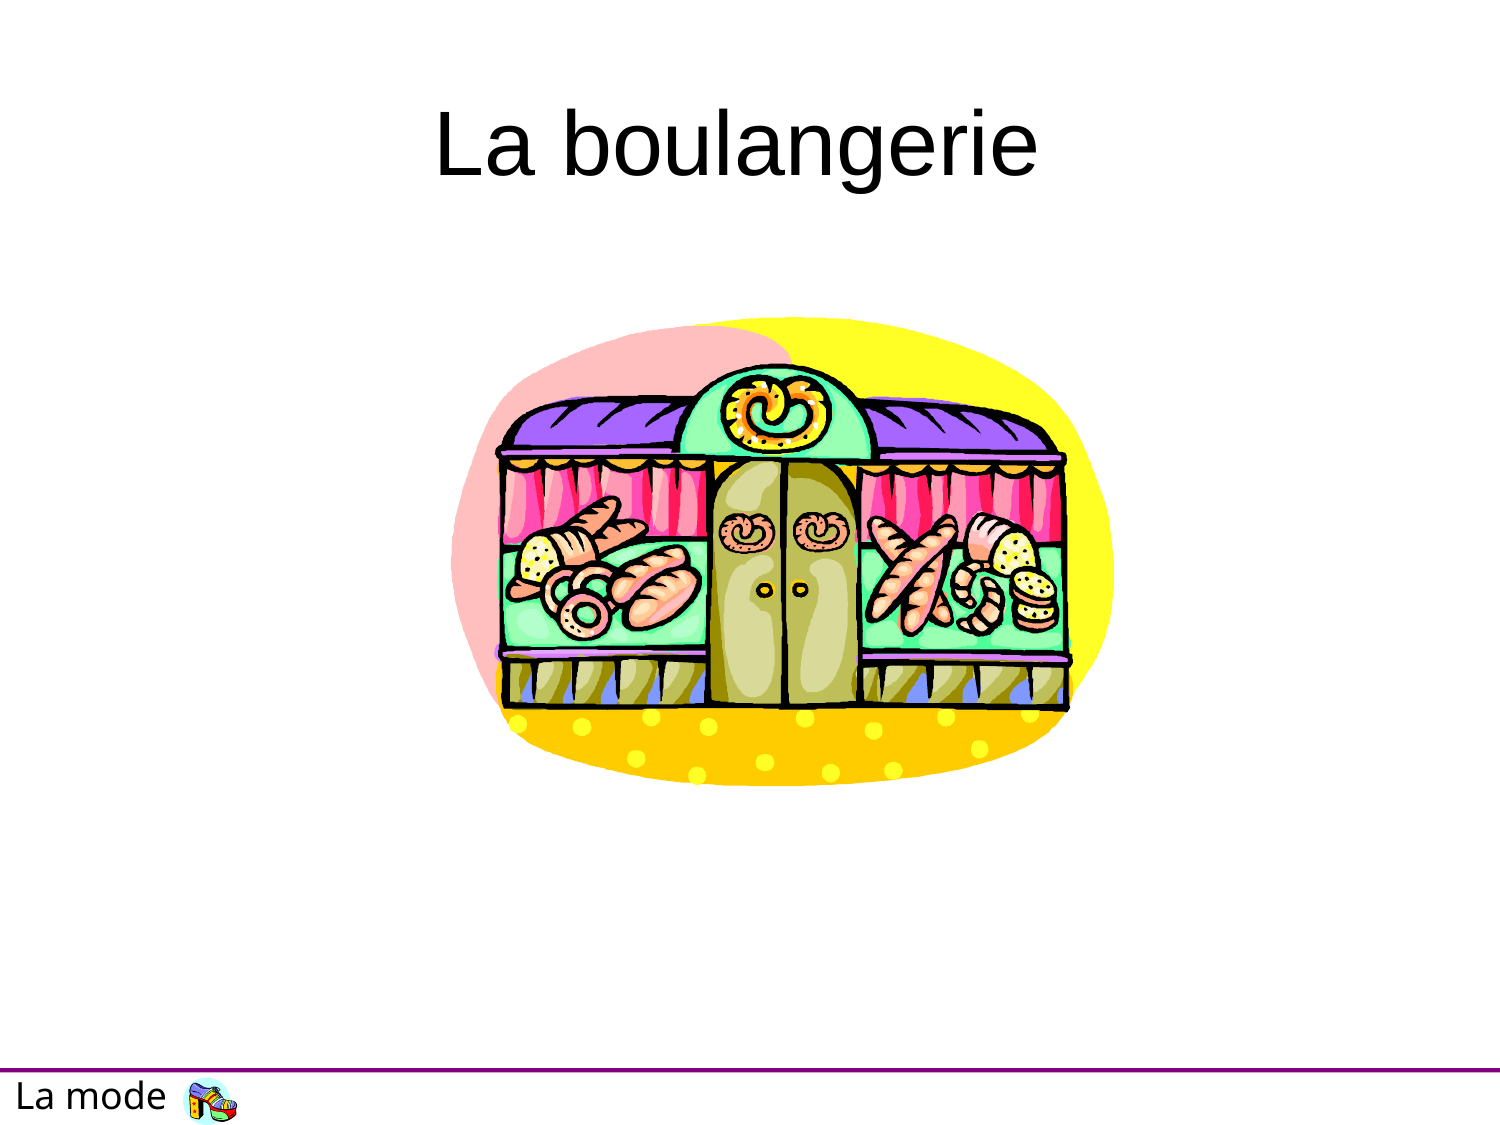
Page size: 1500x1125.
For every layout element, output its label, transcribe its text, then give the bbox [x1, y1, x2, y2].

text_box La mode [0, 1064, 373, 1125]
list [442, 302, 1129, 801]
picture [182, 1077, 238, 1125]
title La boulangerie [74, 44, 1426, 233]
